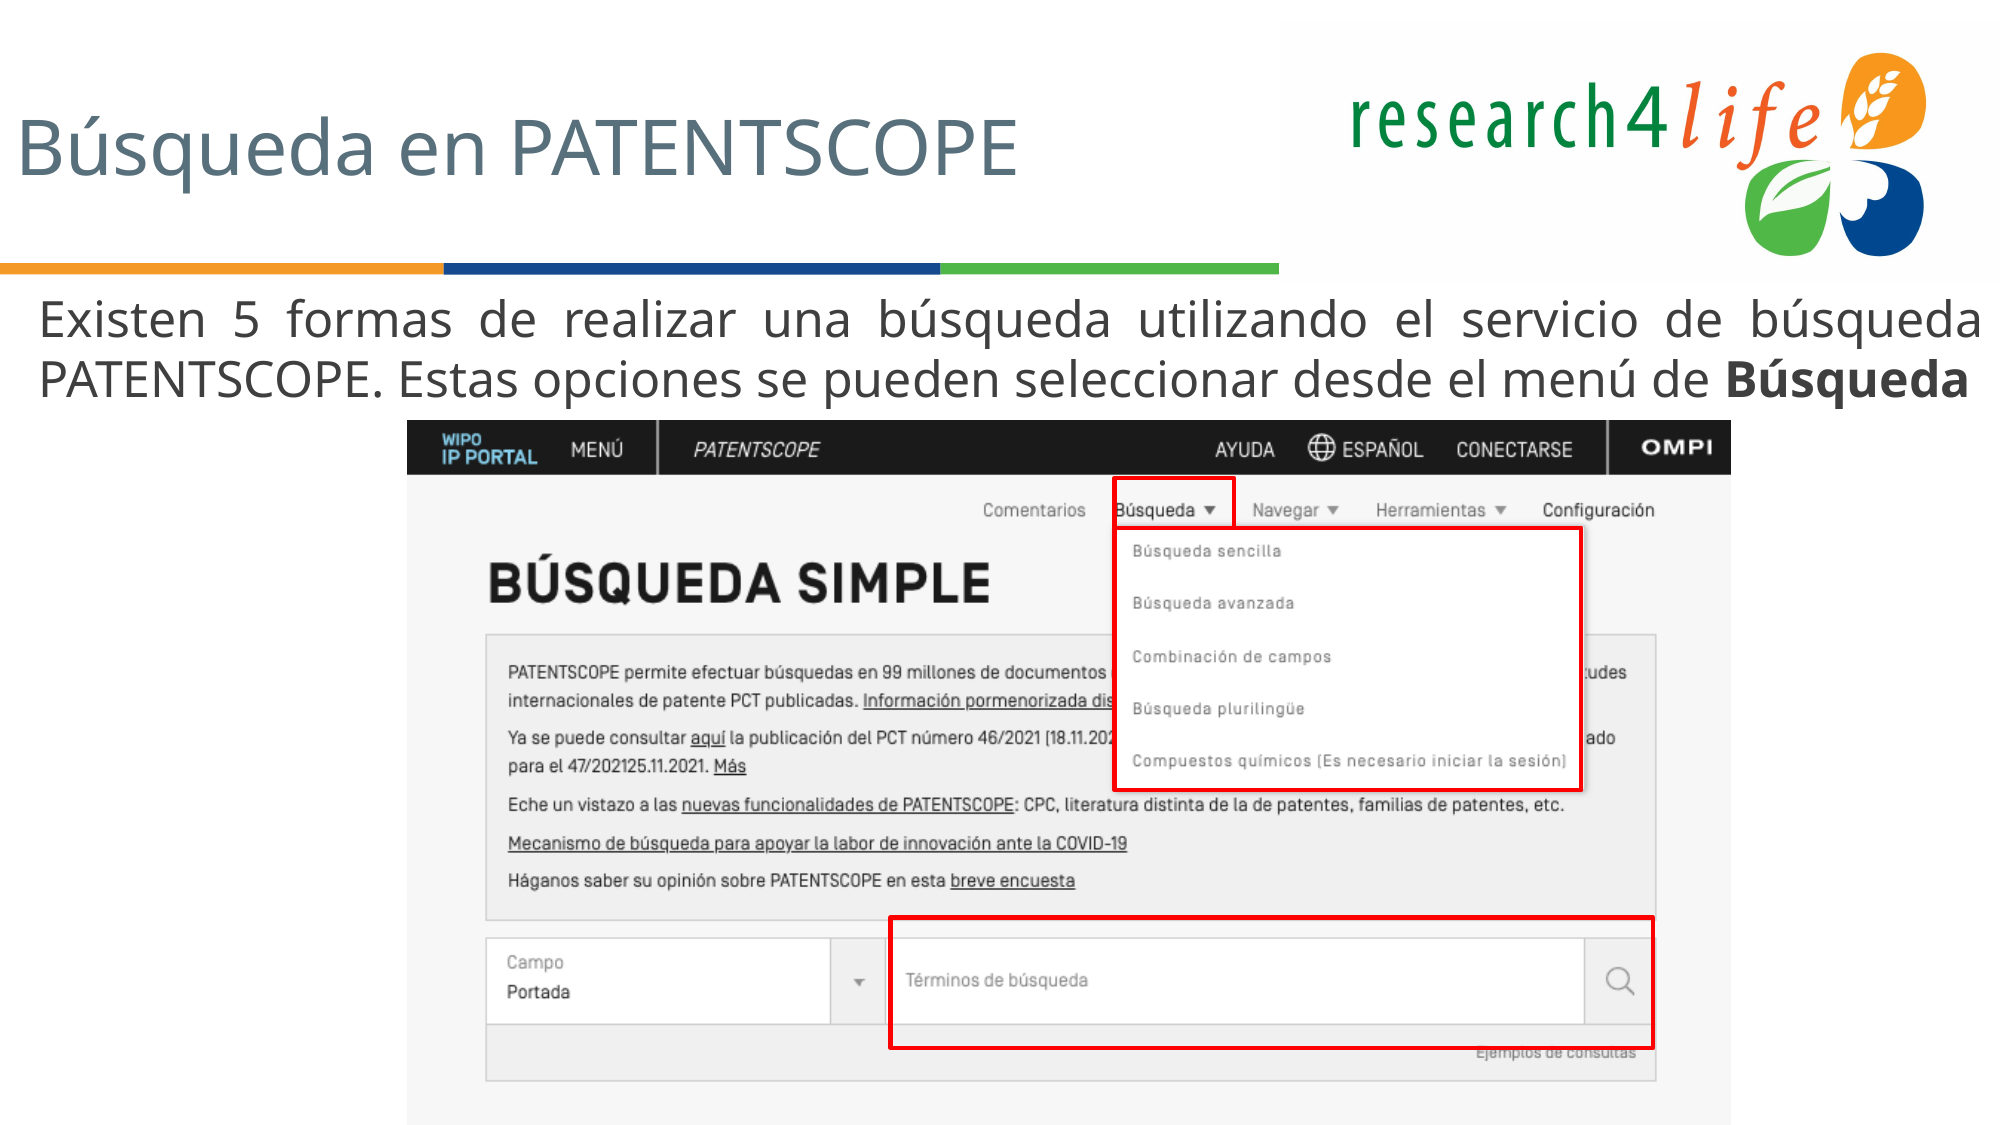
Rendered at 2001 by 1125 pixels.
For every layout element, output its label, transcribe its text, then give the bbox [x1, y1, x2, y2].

title Búsqueda en PATENTSCOPE [0, 62, 1324, 240]
picture [1279, 22, 2000, 279]
picture [406, 420, 1731, 1125]
list Existen 5 formas de realizar una búsqueda utilizando el servicio de búsqueda PATENTSCOPE. Estas opciones se pueden seleccionar desde el menú de Búsqueda [11, 279, 2000, 458]
